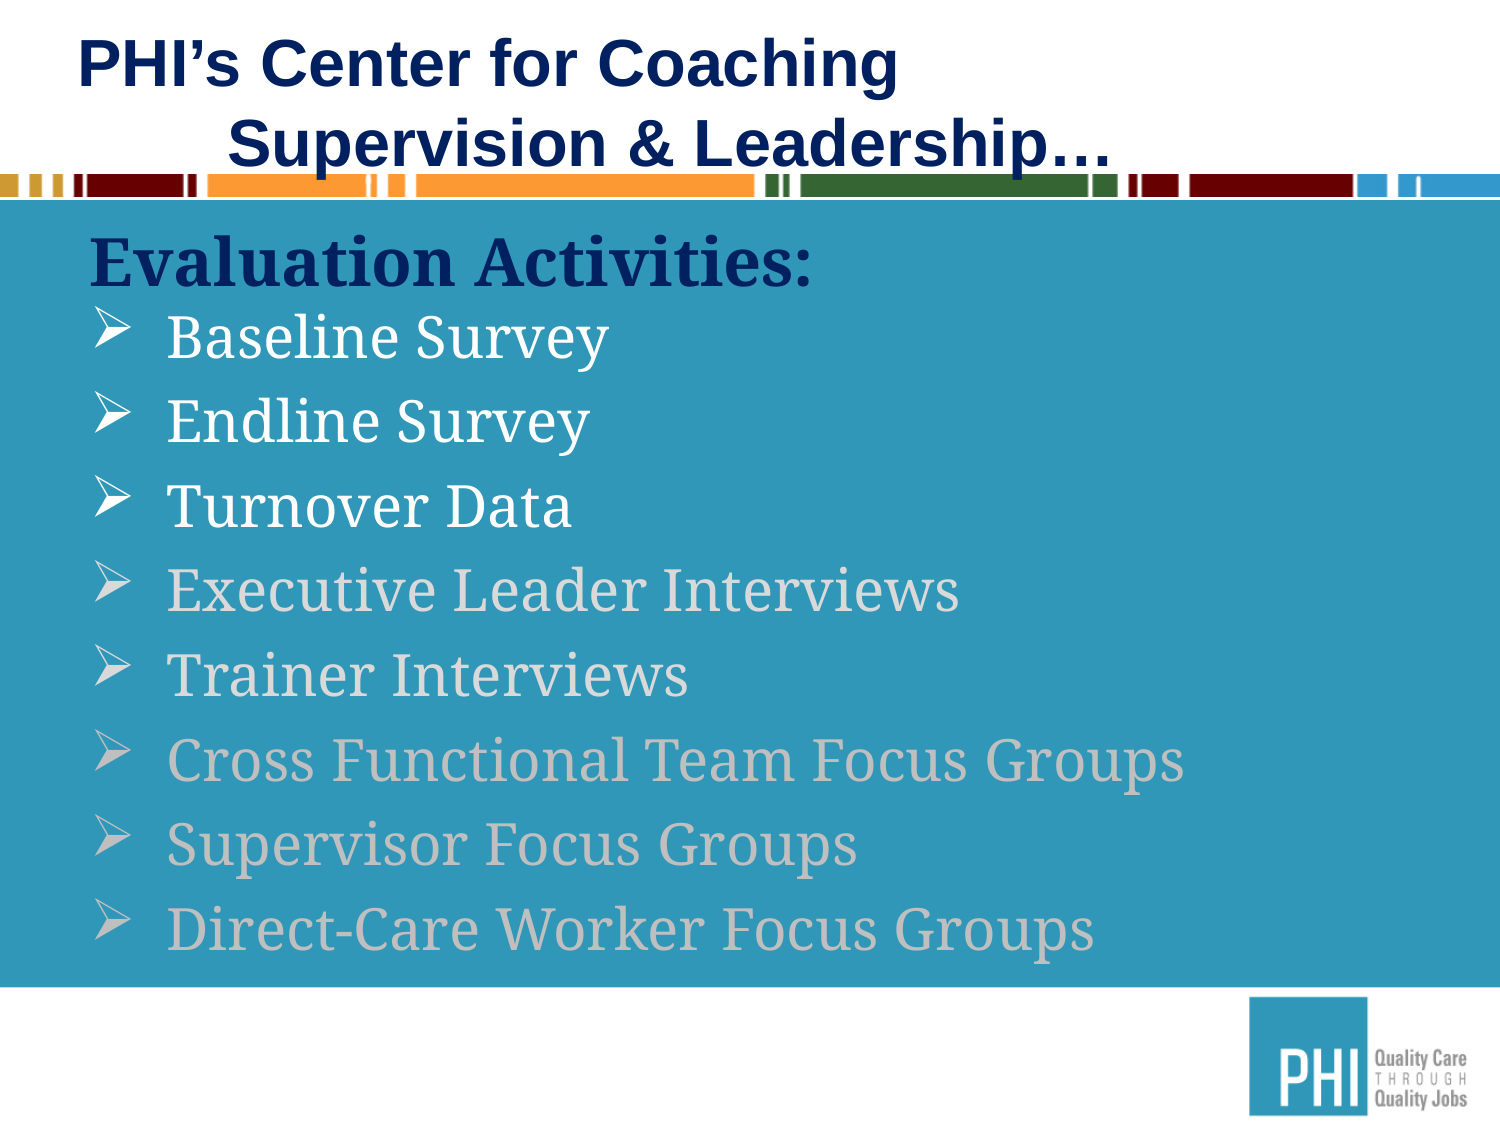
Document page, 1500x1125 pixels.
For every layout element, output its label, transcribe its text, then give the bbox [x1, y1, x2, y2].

picture [0, 174, 1500, 197]
title PHI’s Center for Coaching Supervision & Leadership… [62, 24, 1500, 176]
text_box Evaluation Activities: Baseline Survey Endline Survey Turnover Data Executive Leader Interviews Trainer Interviews Cross Functional Team Focus Groups Supervisor Focus Groups Direct-Care Worker Focus Groups [74, 212, 1500, 1125]
